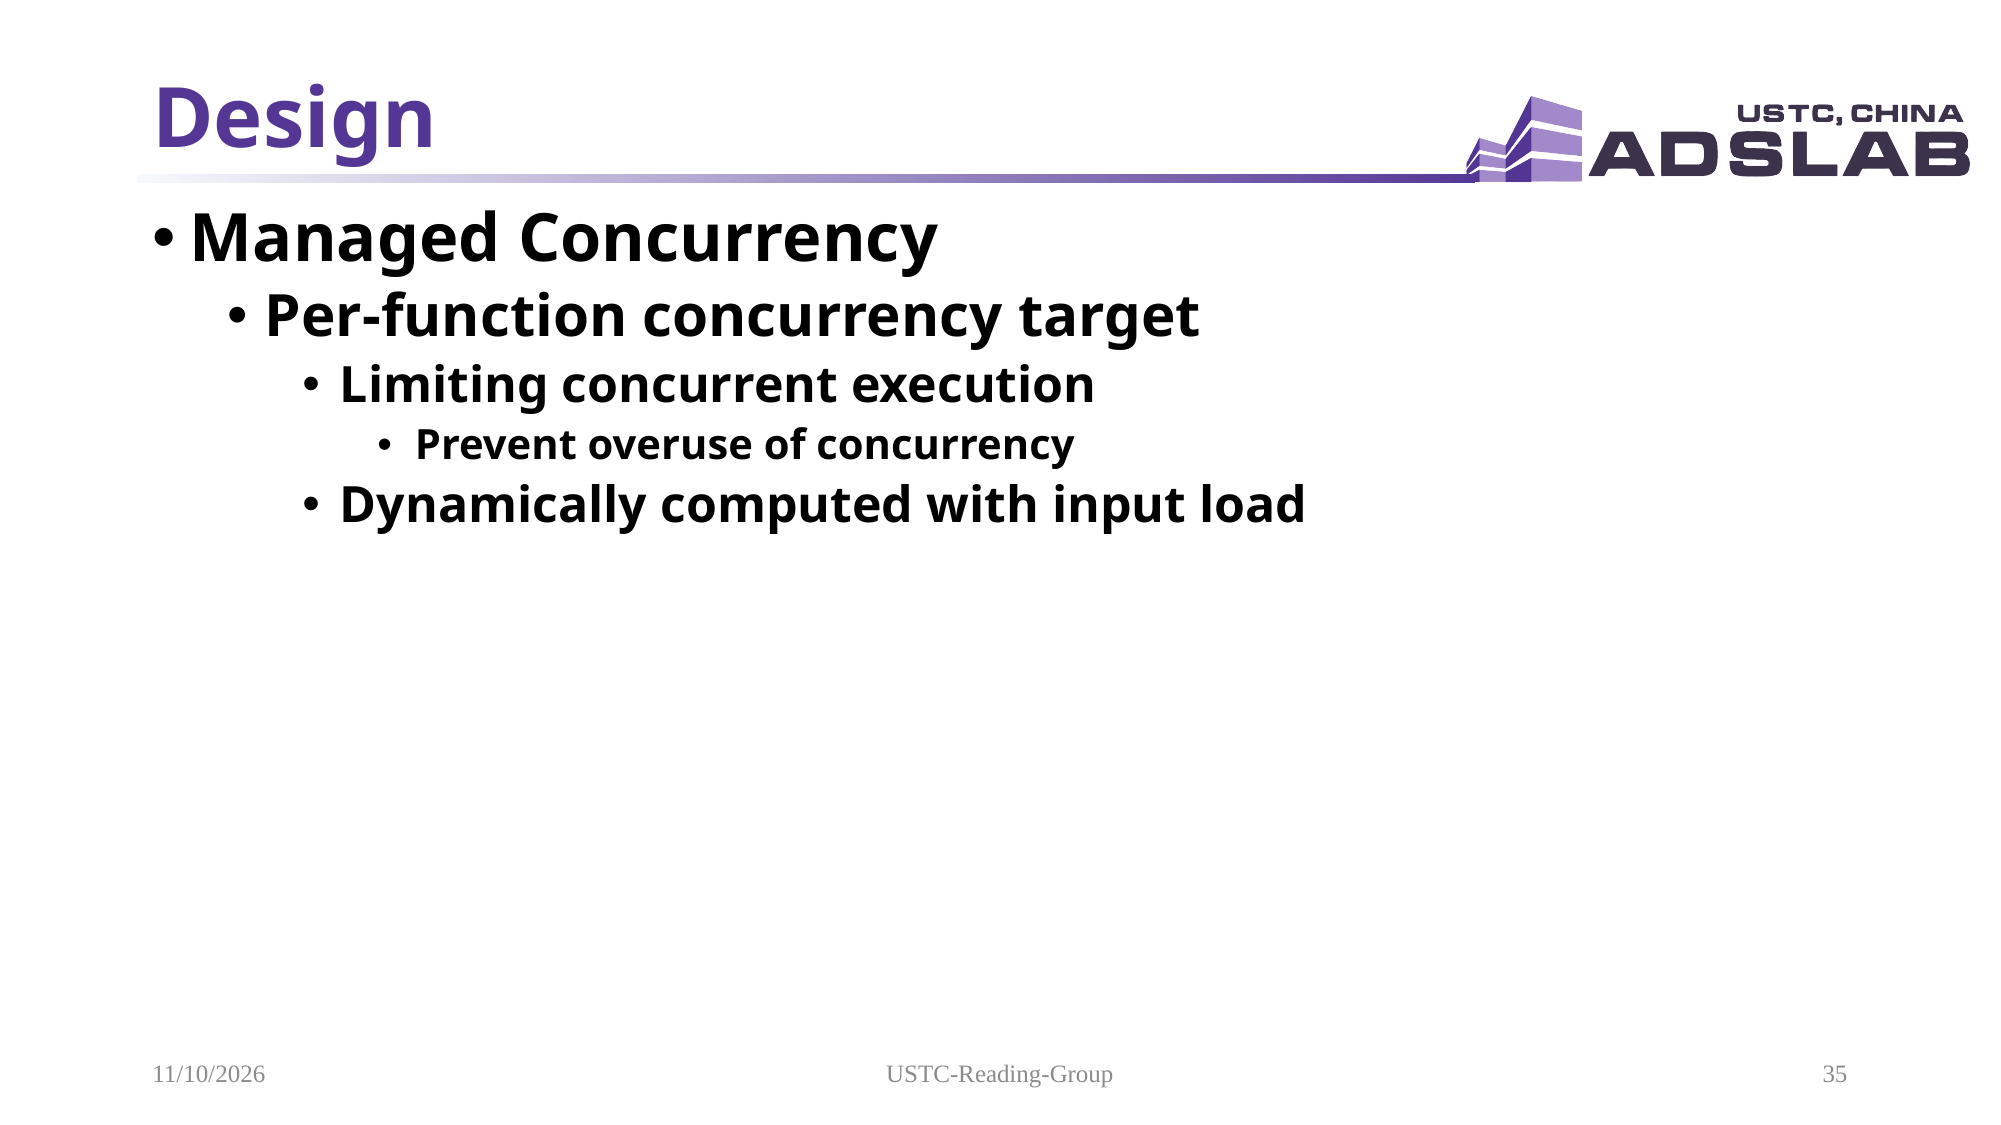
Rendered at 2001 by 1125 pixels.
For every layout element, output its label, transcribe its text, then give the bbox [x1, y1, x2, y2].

footer USTC-Reading-Group [662, 1042, 1338, 1103]
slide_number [137, 1042, 588, 1103]
title Design [137, 63, 1863, 177]
picture [1470, 93, 1976, 183]
slide_number 35 [1412, 1042, 1863, 1103]
list Managed Concurrency Per-function concurrency target Limiting concurrent execution Prevent overuse of concurrency Dynamically computed with input load [137, 196, 1863, 1011]
